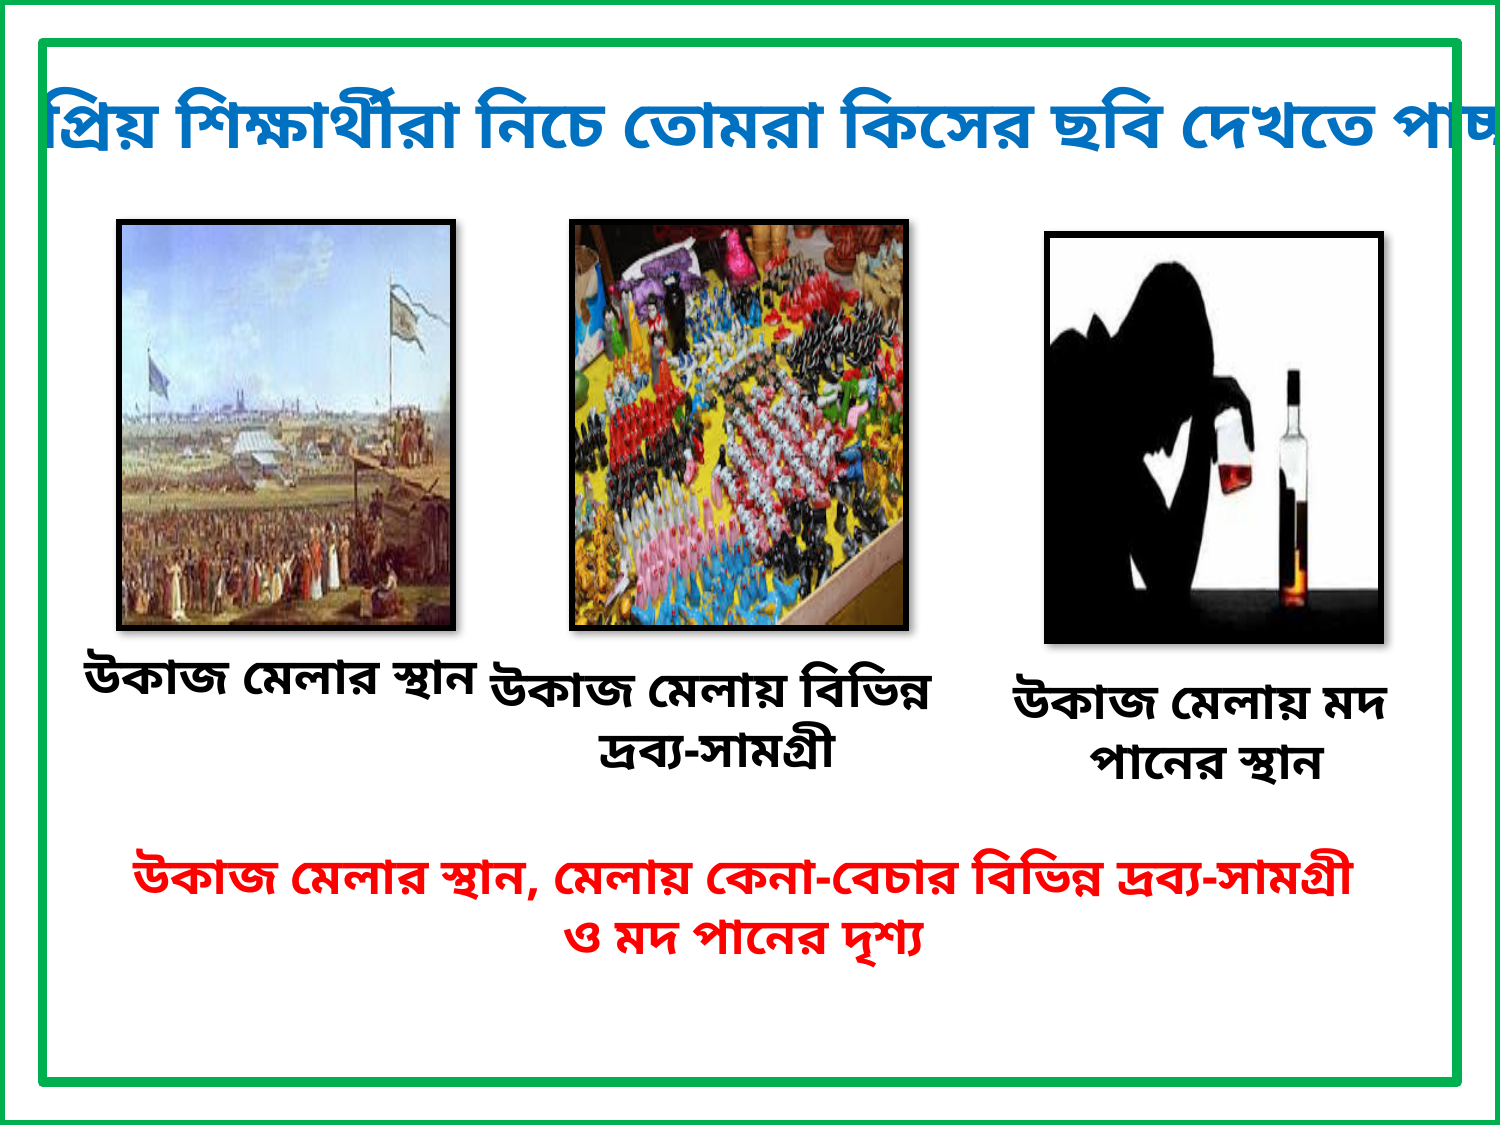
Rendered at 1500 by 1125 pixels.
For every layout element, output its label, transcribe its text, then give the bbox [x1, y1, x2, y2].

text_box [0, 0, 1500, 1125]
text_box প্রিয় শিক্ষার্থীরা নিচে তোমরা কিসের ছবি দেখতে পাচ্ছ? [45, 74, 1455, 170]
picture [1049, 237, 1379, 638]
text_box উকাজ মেলার স্থান, মেলায় কেনা-বেচার বিভিন্ন দ্রব্য-সামগ্রী ও মদ পানের দৃশ্য [99, 837, 1388, 973]
picture [574, 224, 904, 626]
picture [121, 224, 451, 626]
text_box উকাজ মেলায় মদ পানের স্থান [998, 662, 1403, 798]
text_box উকাজ মেলার স্থান [69, 637, 493, 713]
text_box উকাজ মেলায় বিভিন্ন দ্রব্য-সামগ্রী [475, 649, 948, 785]
